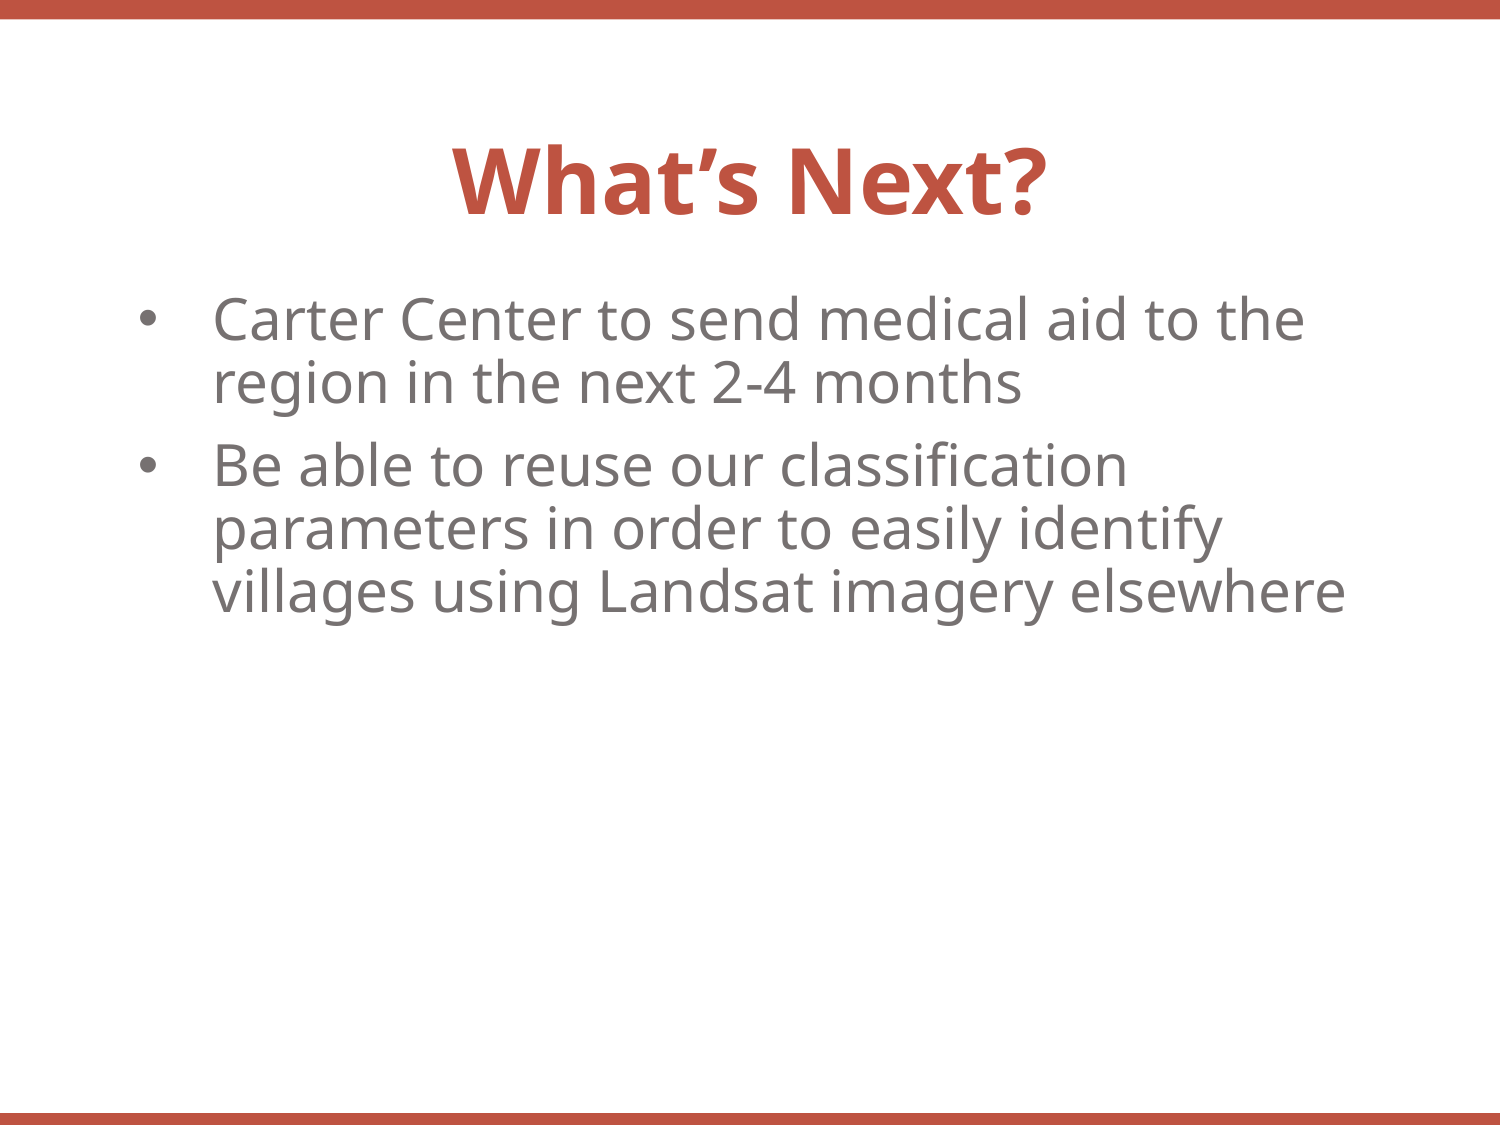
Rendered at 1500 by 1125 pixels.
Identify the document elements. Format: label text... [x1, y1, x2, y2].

list What’s Next? [123, 127, 1379, 246]
list Carter Center to send medical aid to the region in the next 2-4 months Be able to reuse our classification parameters in order to easily identify villages using Landsat imagery elsewhere [123, 282, 1379, 978]
